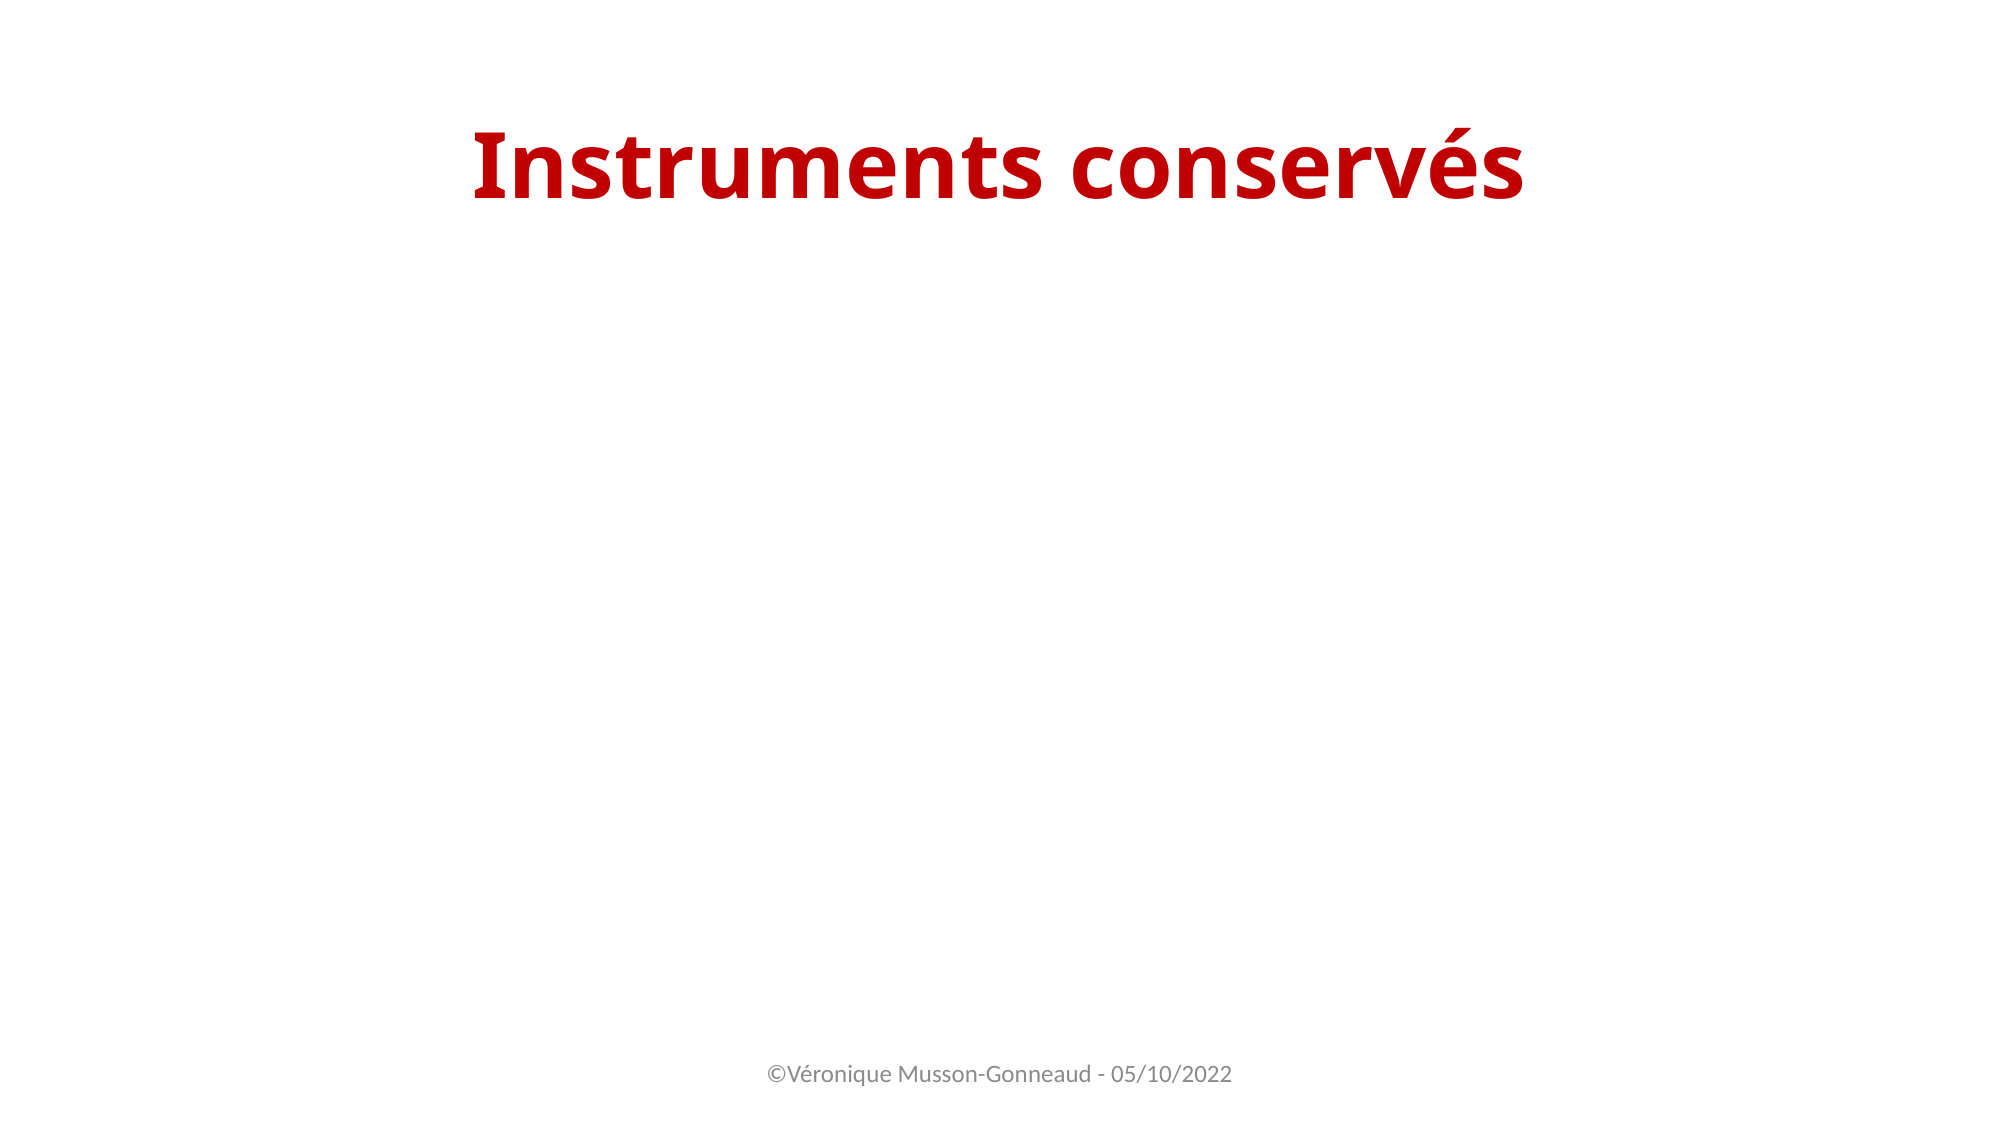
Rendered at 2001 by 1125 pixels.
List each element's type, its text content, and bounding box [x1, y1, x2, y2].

title Instruments conservés [137, 59, 1863, 278]
footer ©Véronique Musson-Gonneaud - 05/10/2022 [662, 1042, 1338, 1103]
